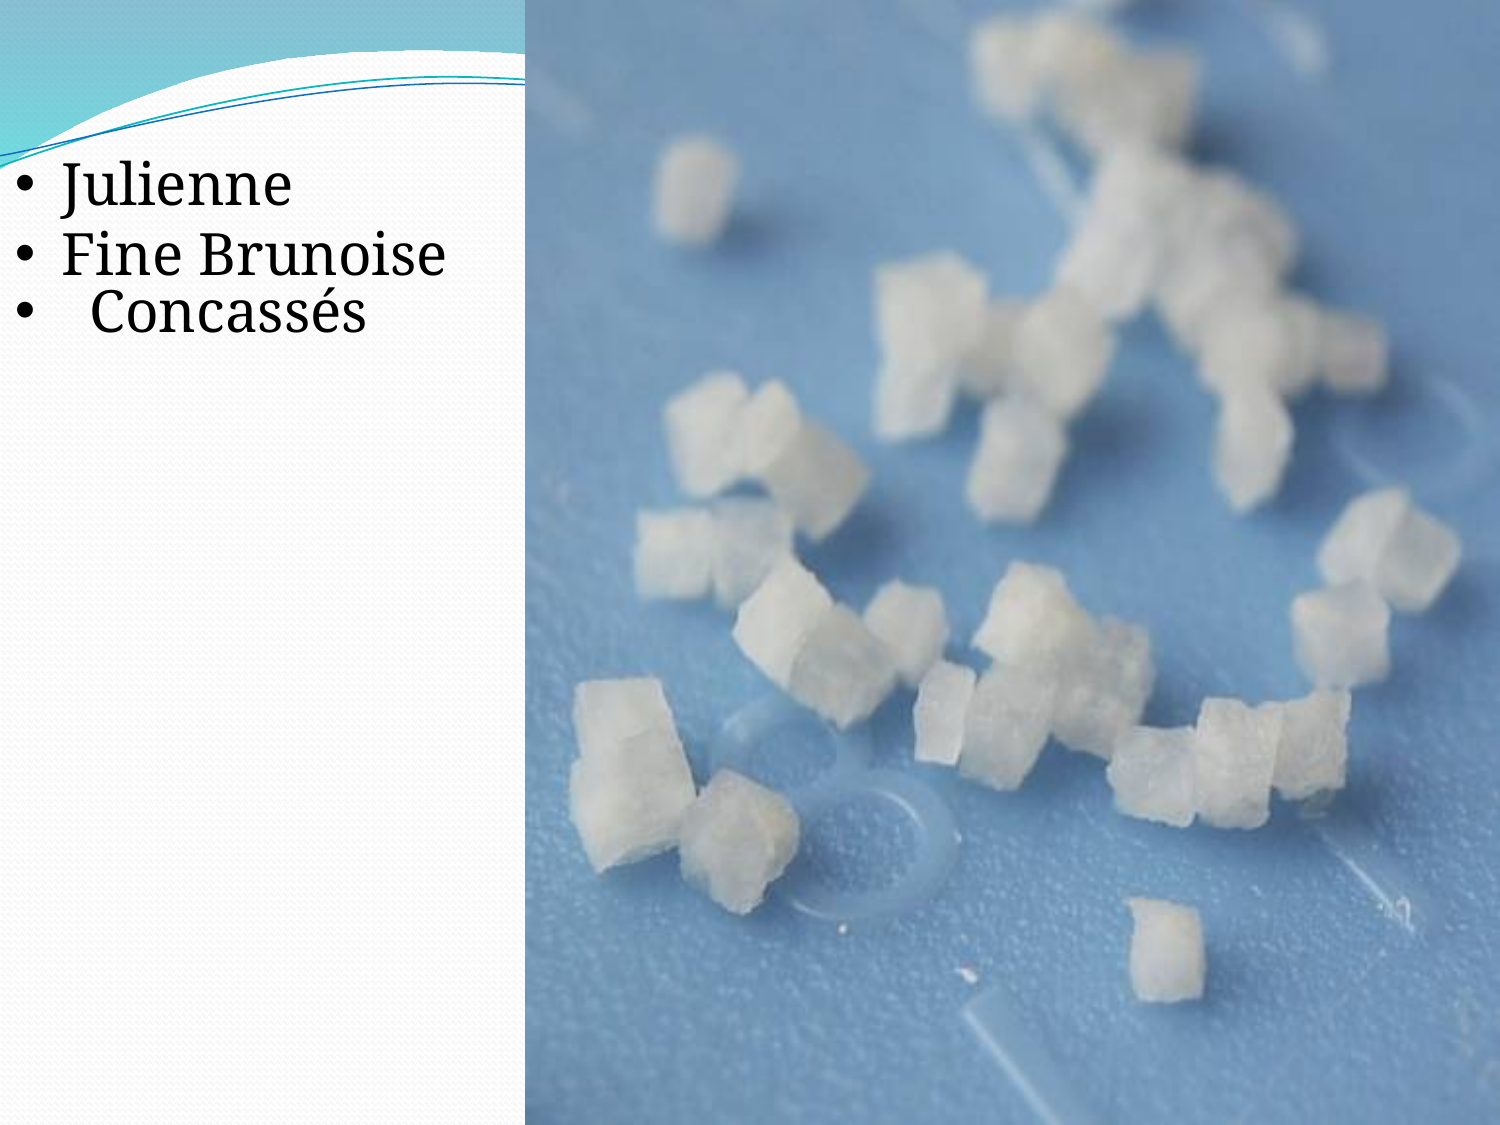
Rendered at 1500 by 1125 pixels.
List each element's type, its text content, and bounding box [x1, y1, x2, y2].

text_box Concassés [0, 267, 518, 352]
text_box Julienne Fine Brunoise [0, 0, 523, 267]
picture [525, 0, 1500, 1125]
